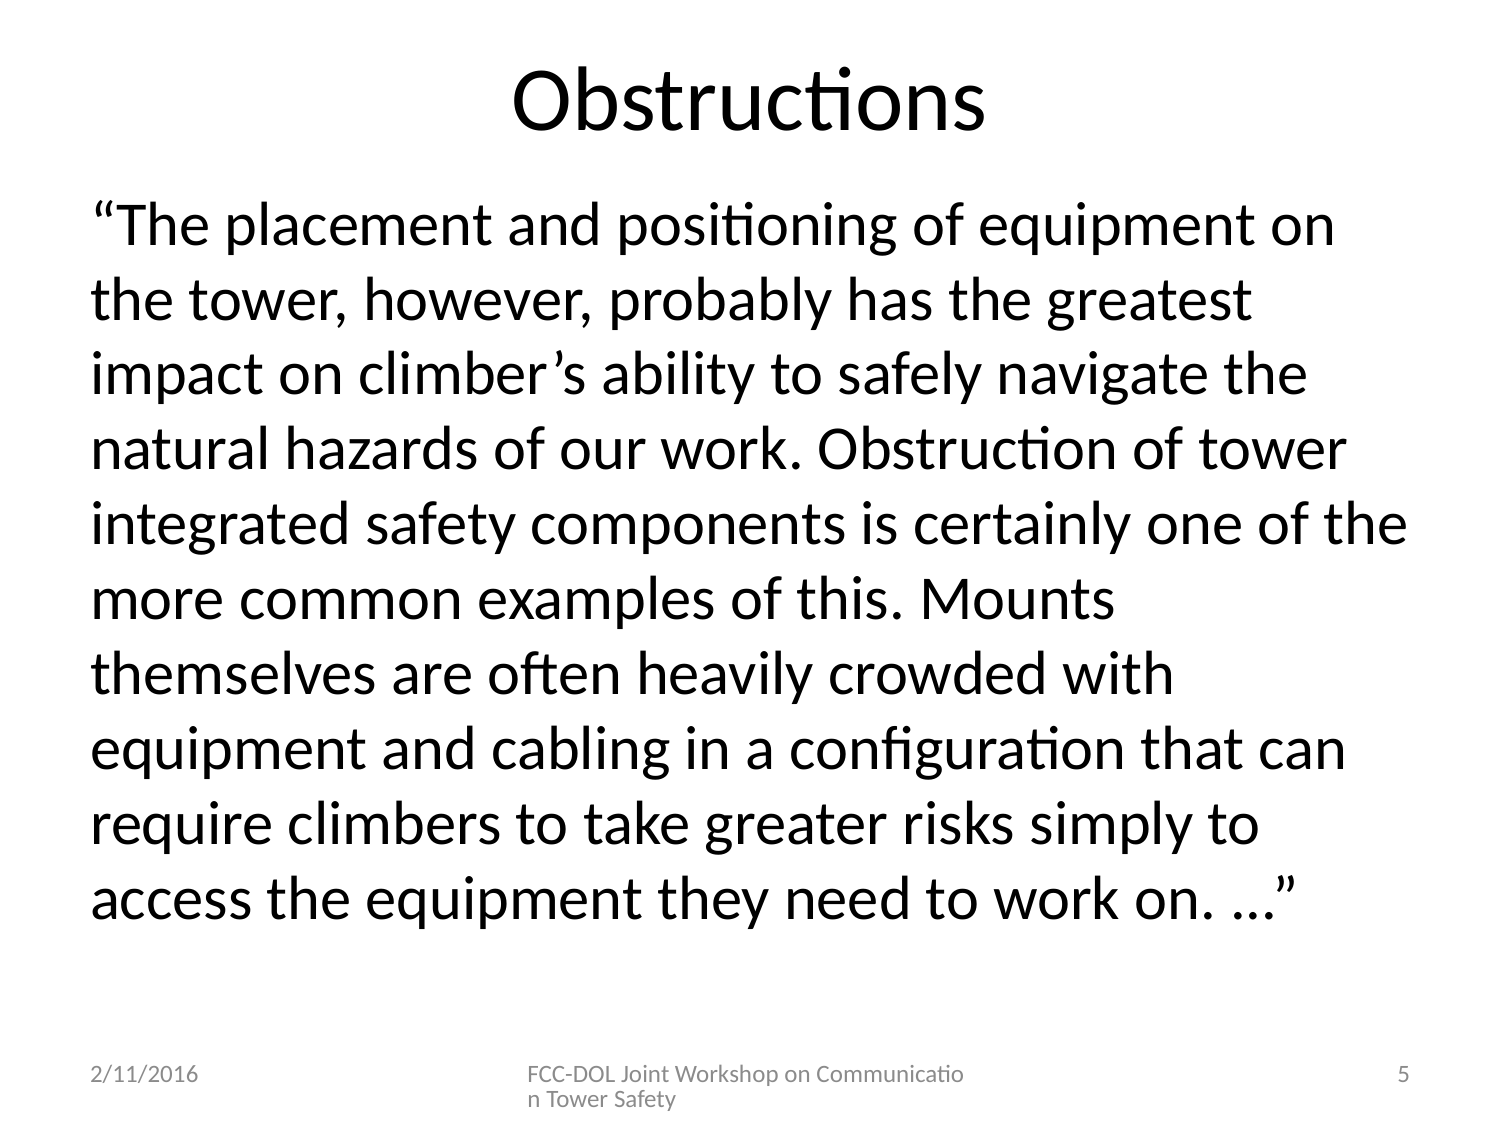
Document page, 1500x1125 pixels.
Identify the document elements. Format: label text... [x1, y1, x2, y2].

footer FCC-DOL Joint Workshop on Communication Tower Safety [512, 1042, 988, 1103]
slide_number 5 [1074, 1042, 1425, 1103]
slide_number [75, 1042, 425, 1103]
list “The placement and positioning of equipment on the tower, however, probably has the greatest impact on climber’s ability to safely navigate the natural hazards of our work. Obstruction of tower integrated safety components is certainly one of the more common examples of this. Mounts themselves are often heavily crowded with equipment and cabling in a configuration that can require climbers to take greater risks simply to access the equipment they need to work on. ...” [75, 174, 1425, 918]
title Obstructions [75, 0, 1425, 174]
